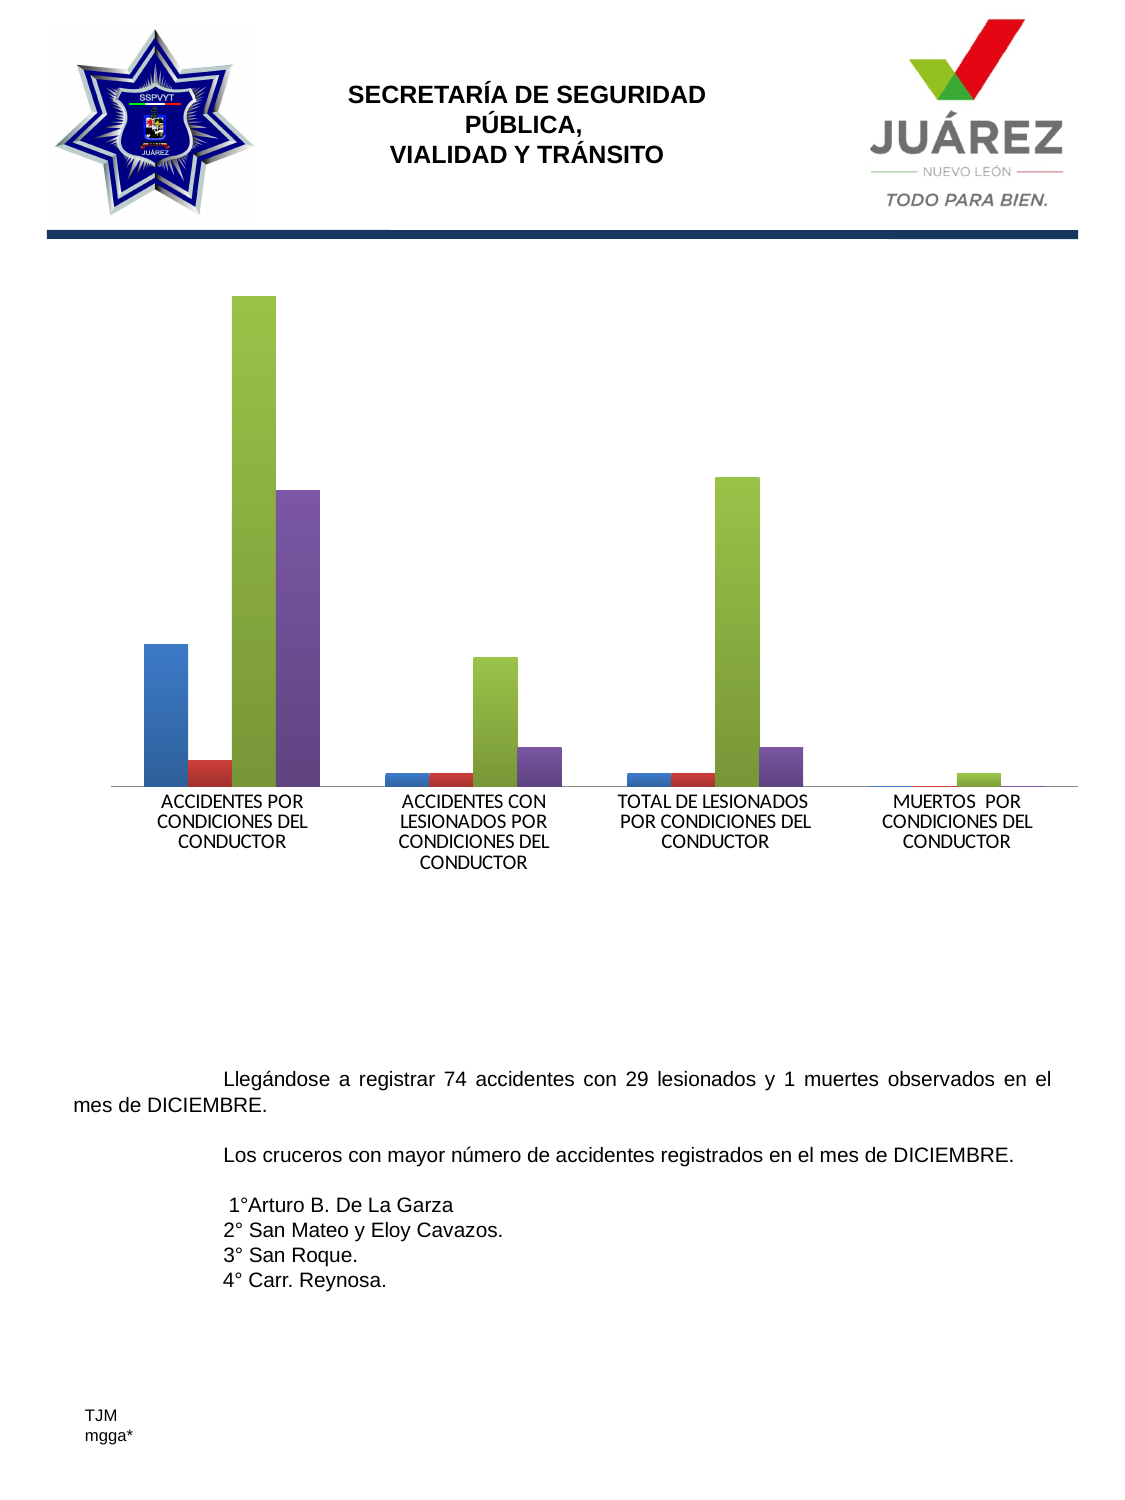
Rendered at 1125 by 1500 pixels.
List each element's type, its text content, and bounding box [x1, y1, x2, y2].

chart [3, 270, 1079, 997]
text_box SECRETARÍA DE SEGURIDAD PÚBLICA, VIALIDAD Y TRÁNSITO [316, 70, 739, 176]
text_box Llegándose a registrar 74 accidentes con 29 lesionados y 1 muertes observados en el mes de DICIEMBRE. Los cruceros con mayor número de accidentes registrados en el mes de DICIEMBRE. 1°Arturo B. De La Garza 2° San Mateo y Eloy Cavazos. 3° San Roque. 4° Carr. Reynosa. [58, 1054, 1067, 1484]
picture [855, 0, 1079, 223]
text_box TJM mgga* [70, 1397, 258, 1453]
picture [46, 23, 258, 224]
